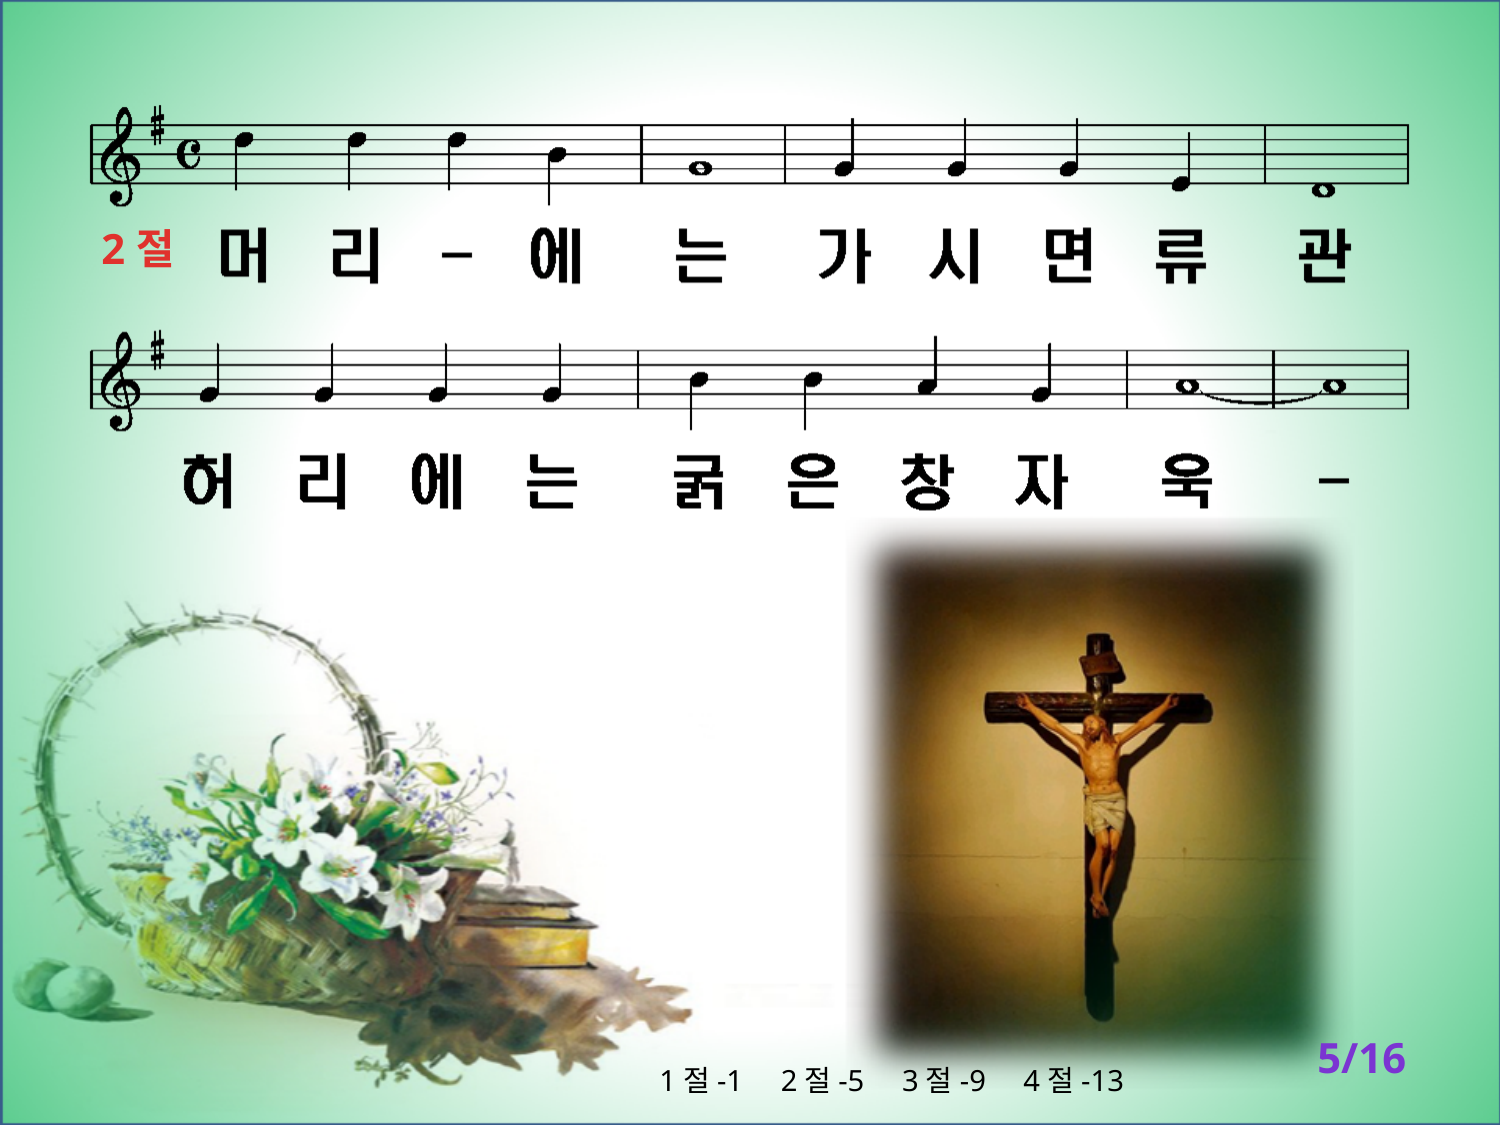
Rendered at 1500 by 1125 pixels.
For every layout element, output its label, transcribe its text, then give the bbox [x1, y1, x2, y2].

text_box 1절-1 2절-5 3절-9 4절-13 [644, 1054, 1149, 1105]
picture [0, 0, 1500, 1125]
text_box 5/16 [1302, 1024, 1422, 1090]
